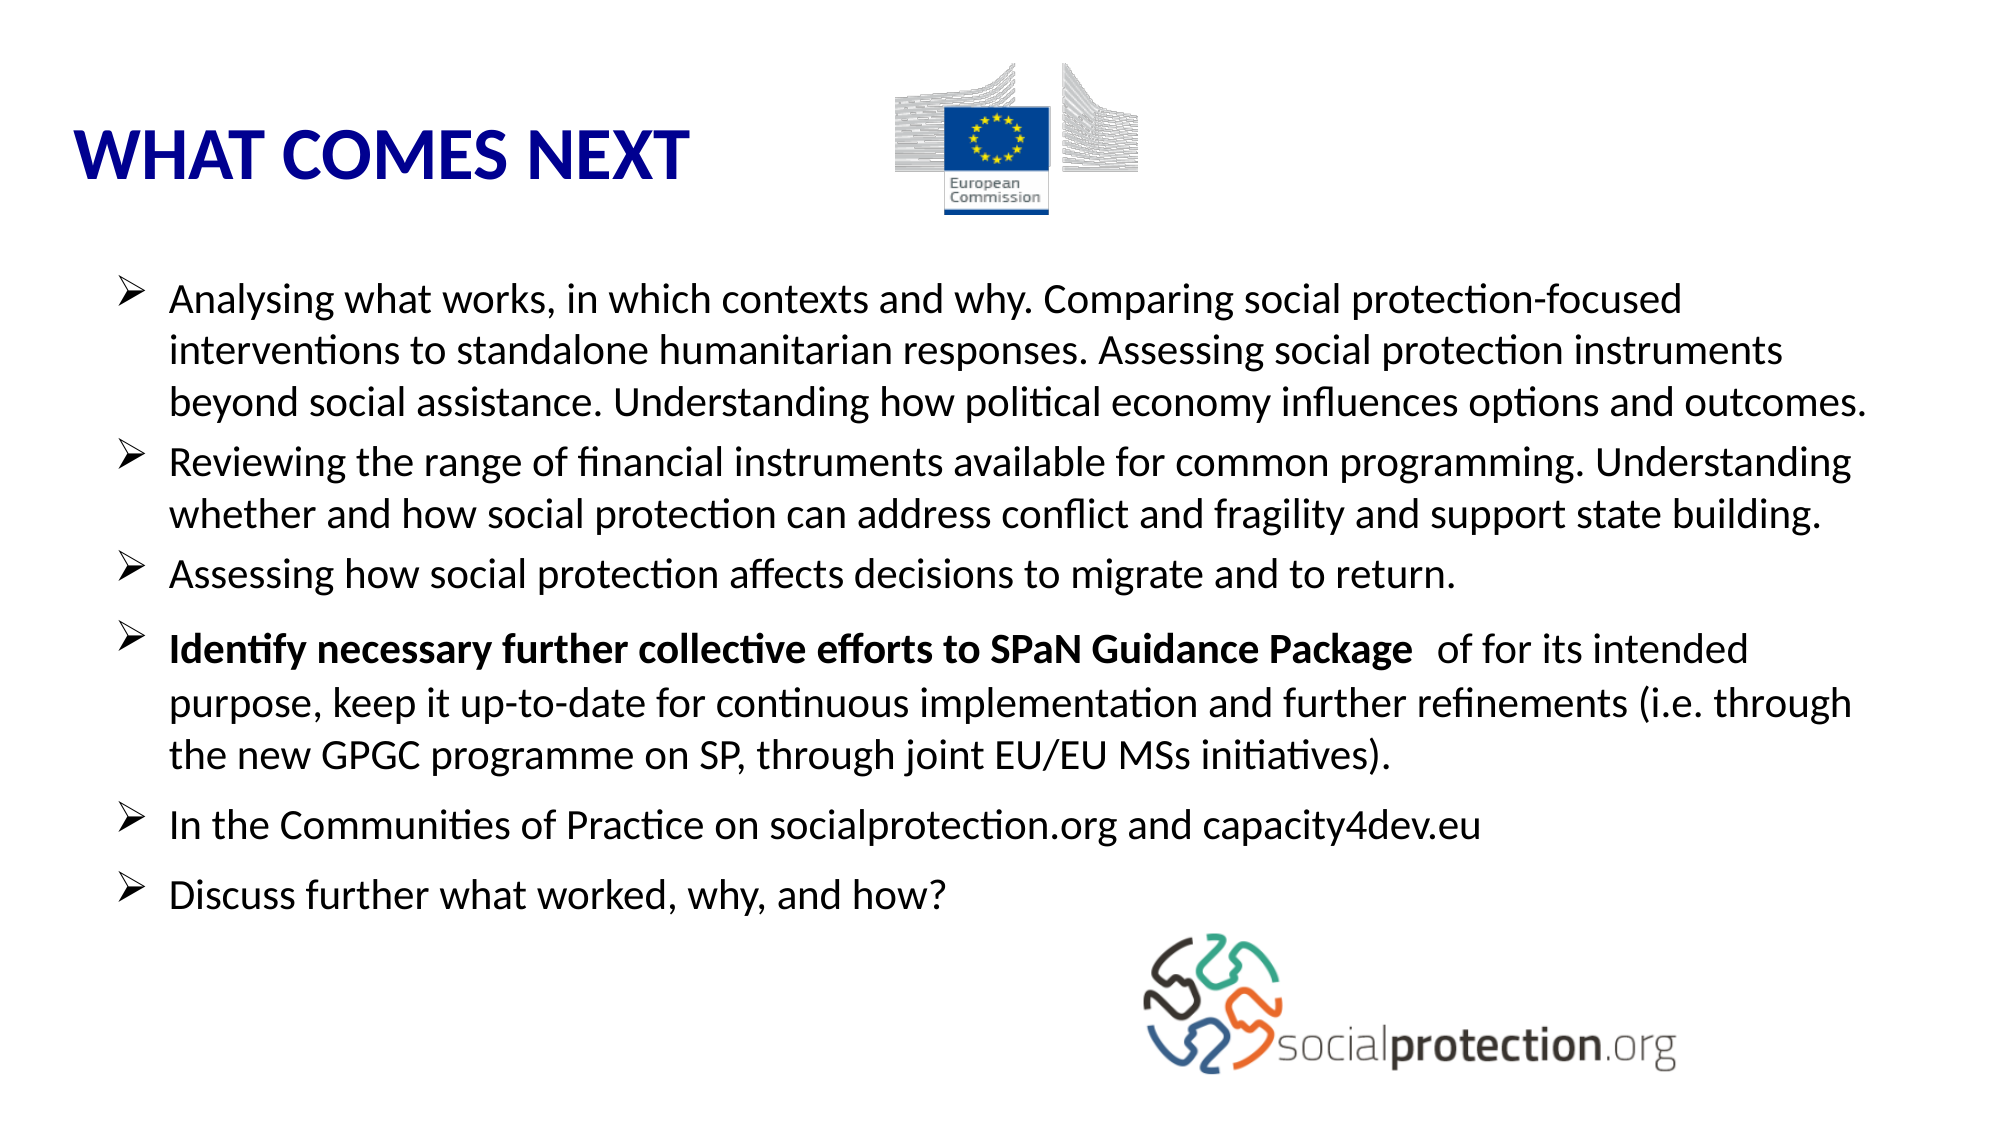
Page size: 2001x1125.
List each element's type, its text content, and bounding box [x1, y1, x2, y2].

picture [1102, 926, 1706, 1083]
list Analysing what works, in which contexts and why. Comparing social protection-focused interventions to standalone humanitarian responses. Assessing social protection instruments beyond social assistance. Understanding how political economy influences options and outcomes. Reviewing the range of financial instruments available for common programming. Understanding whether and how social protection can address conflict and fragility and support state building. Assessing how social protection affects decisions to migrate and to return. Identify necessary further collective efforts to SPaN Guidance Package of for its intended purpose, keep it up-to-date for continuous implementation and further refinements (i.e. through the new GPGC programme on SP, through joint EU/EU MSs initiatives). In the Communities of Practice on socialprotection.org and capacity4dev.eu Discuss further what worked, why, and how? [99, 262, 1921, 1005]
picture [894, 62, 1138, 215]
text_box WHAT COMES NEXT [58, 56, 1859, 244]
